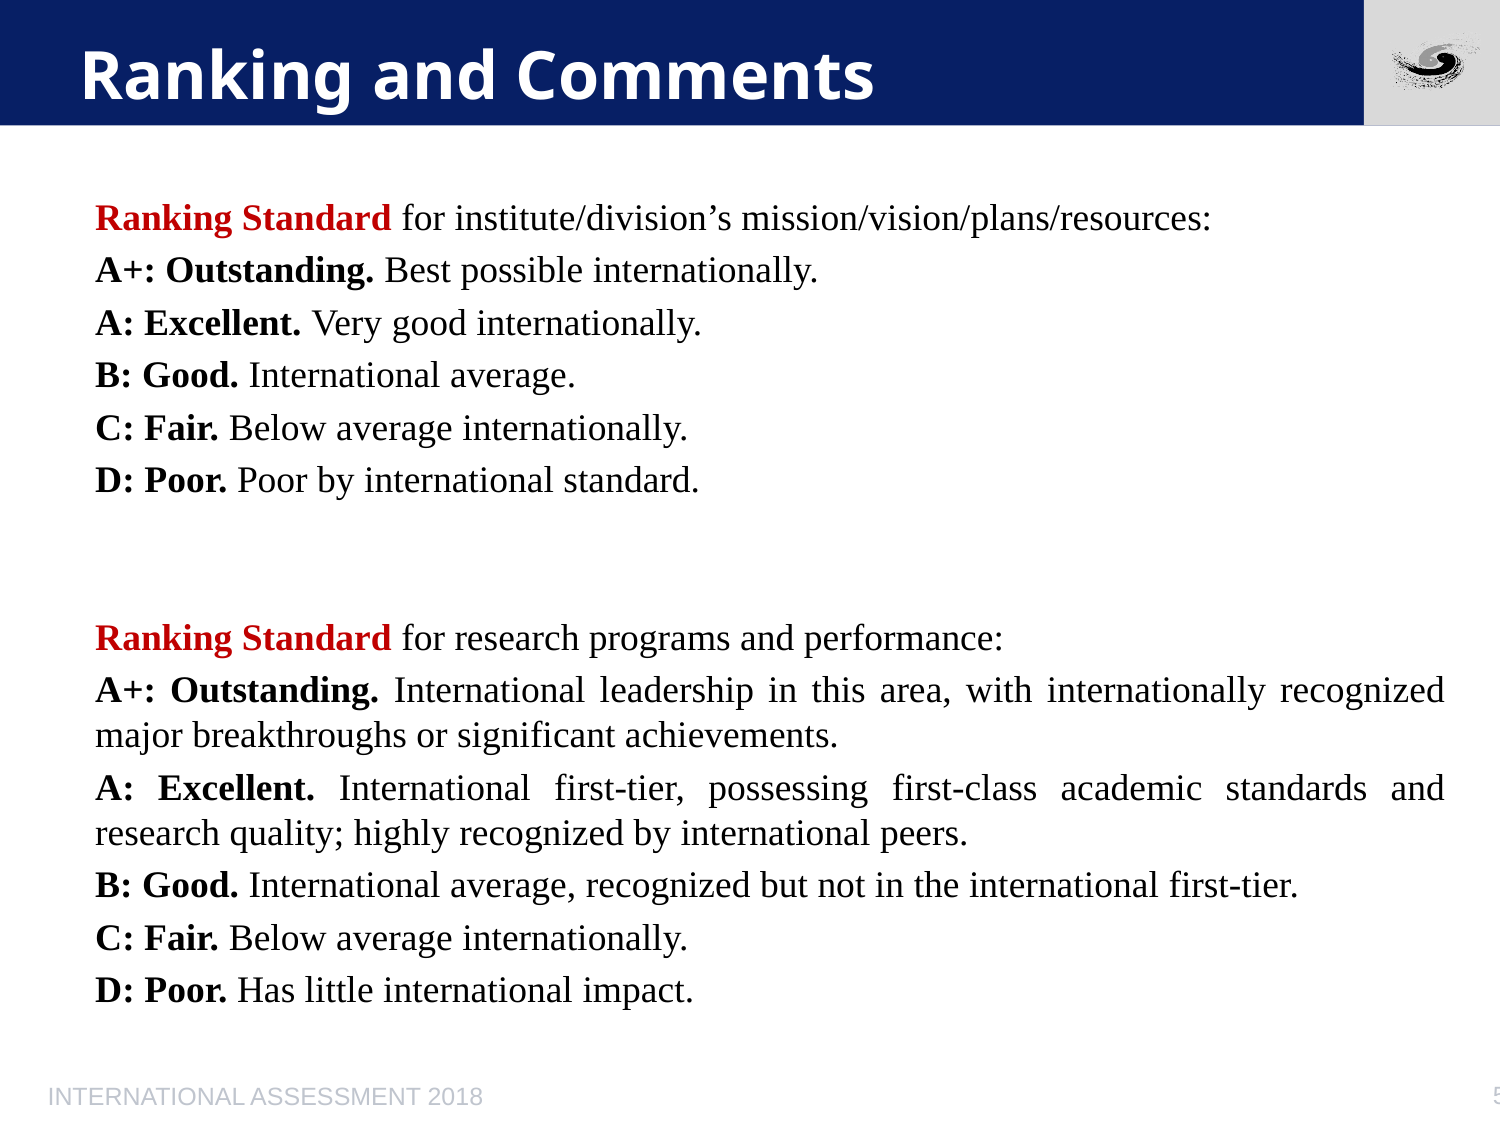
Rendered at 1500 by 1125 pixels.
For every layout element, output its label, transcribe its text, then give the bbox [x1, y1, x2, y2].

picture [1390, 31, 1481, 91]
title Ranking and Comments [64, 29, 1354, 126]
text_box Ranking Standard for institute/division’s mission/vision/plans/resources: A+: Outstanding. Best possible internationally. A: Excellent. Very good internationally. B: Good. International average. C: Fair. Below average internationally. D: Poor. Poor by international standard. Ranking Standard for research programs and performance: A+: Outstanding. International leadership in this area, with internationally recognized major breakthroughs or significant achievements. A: Excellent. International first-tier, possessing first-class academic standards and research quality; highly recognized by international peers. B: Good. International average, recognized but not in the international first-tier. C: Fair. Below average internationally. D: Poor. Has little international impact. [80, 185, 1462, 1018]
